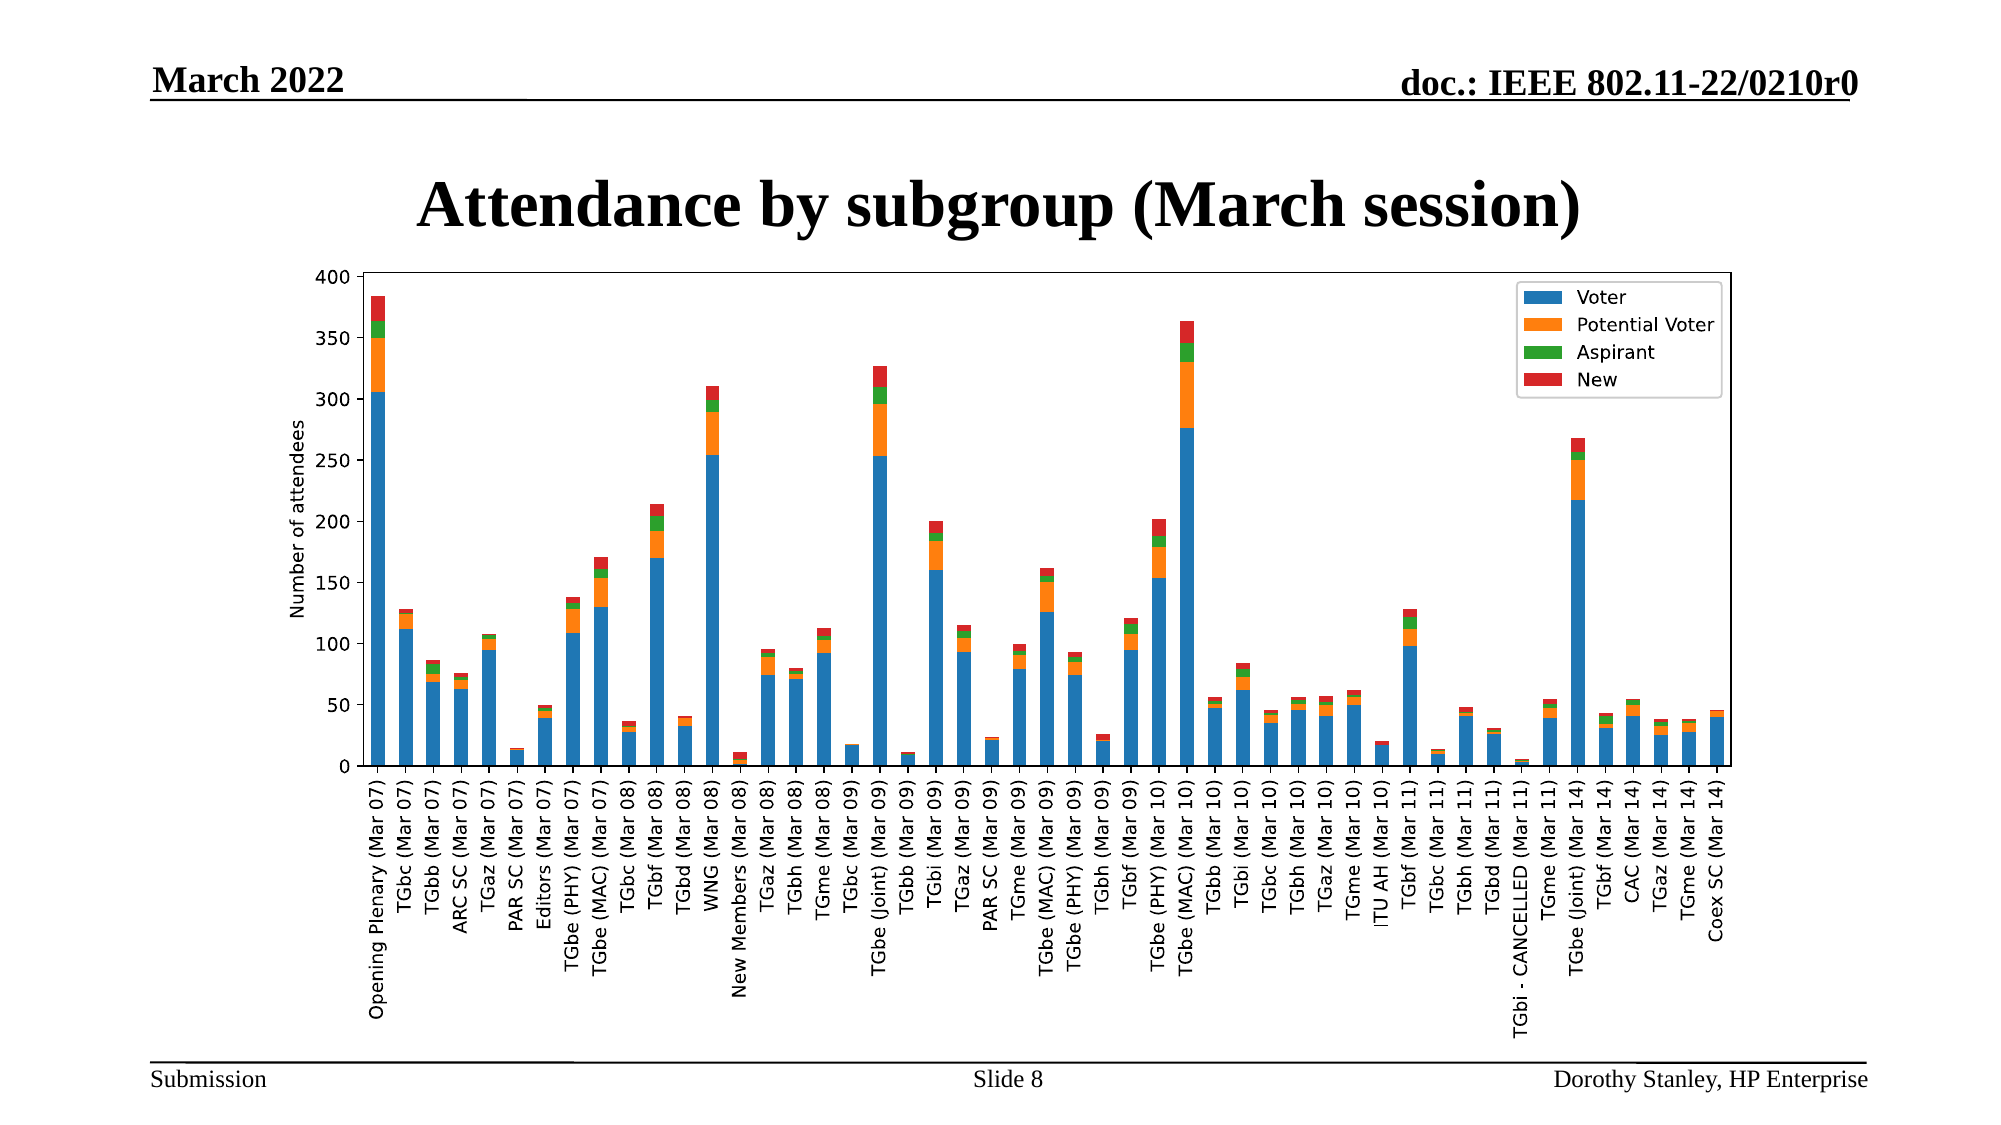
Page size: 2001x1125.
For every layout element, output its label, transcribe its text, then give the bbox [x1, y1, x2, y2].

footer Dorothy Stanley, HP Enterprise [1512, 1061, 1869, 1125]
slide_number Slide 8 [950, 1071, 1067, 1123]
title Attendance by subgroup (March session) [149, 112, 1850, 288]
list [267, 249, 1755, 1063]
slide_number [152, 0, 406, 101]
